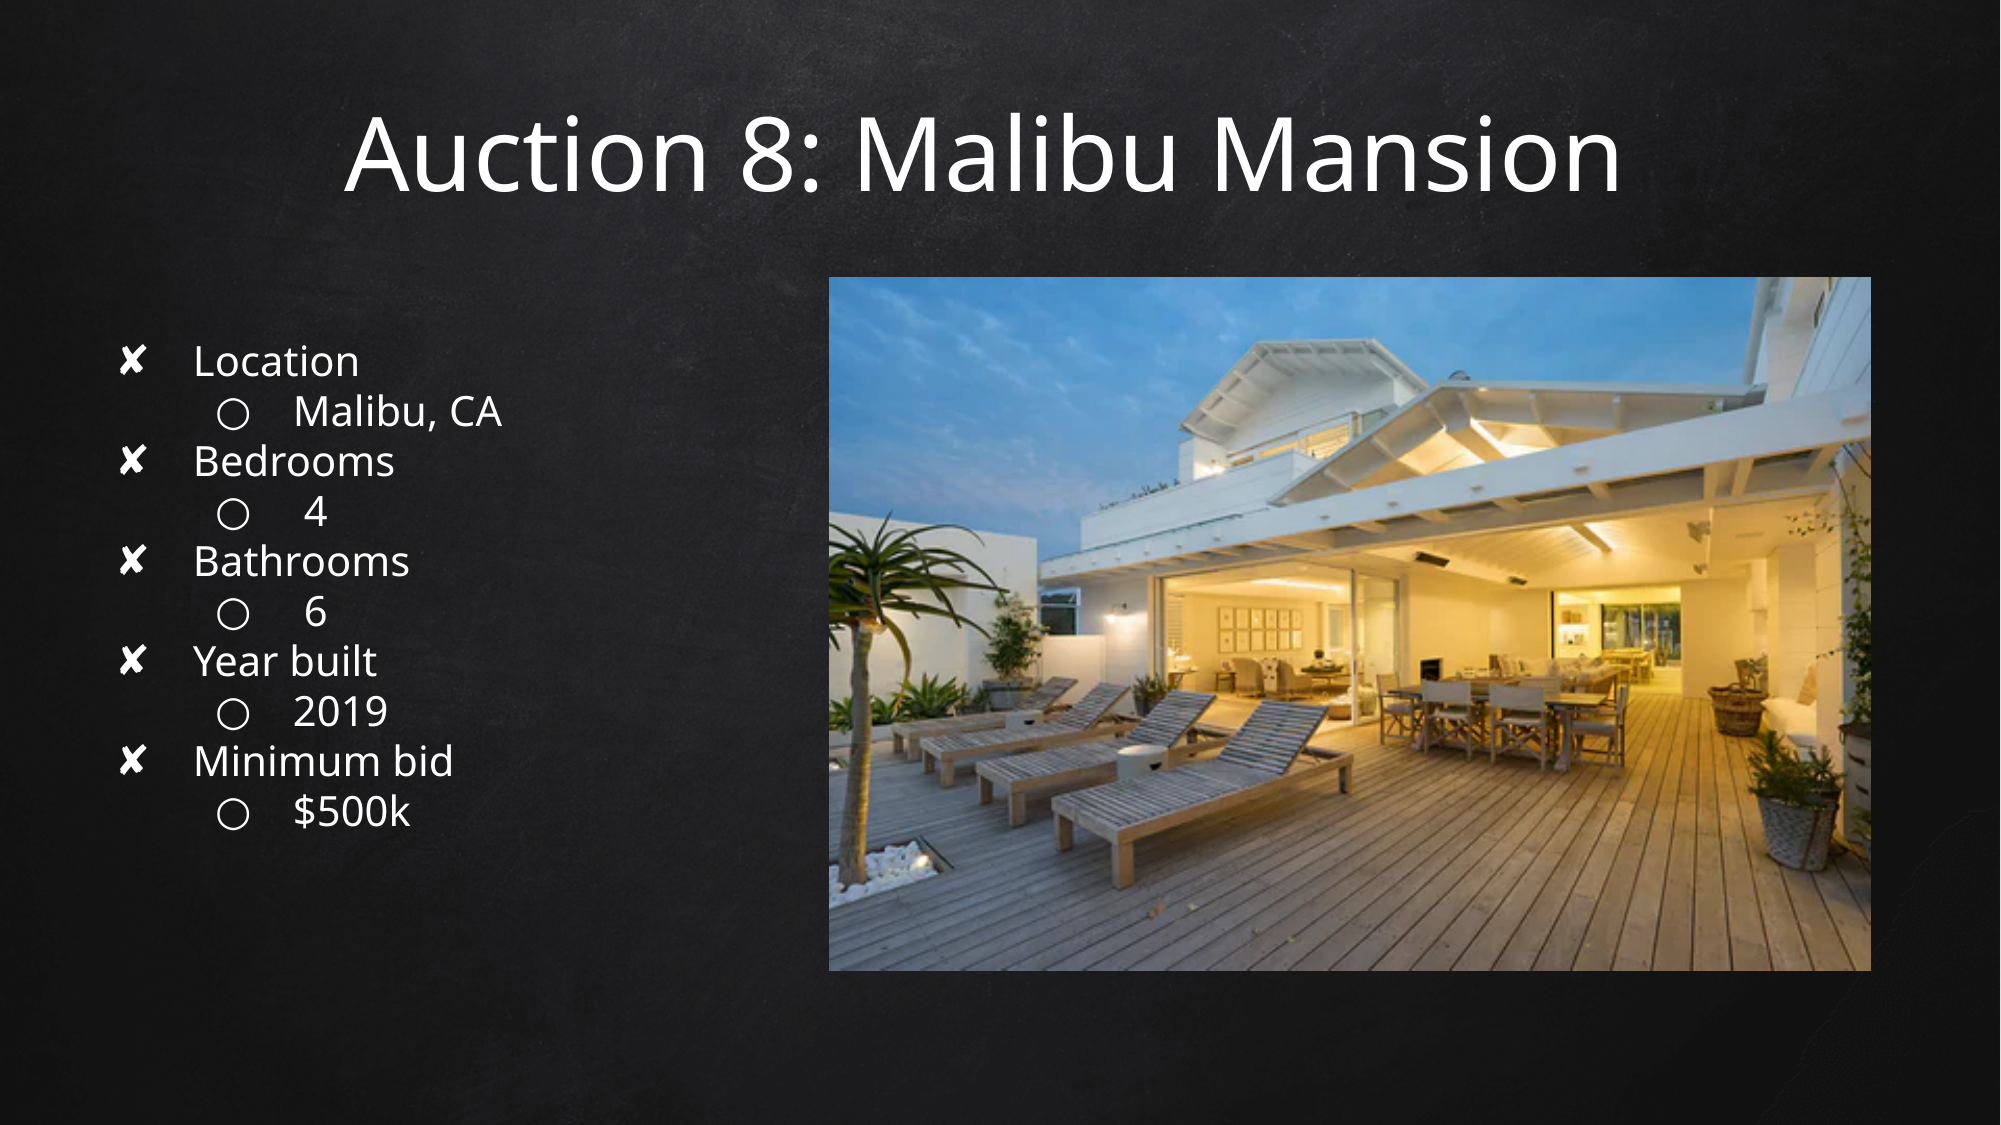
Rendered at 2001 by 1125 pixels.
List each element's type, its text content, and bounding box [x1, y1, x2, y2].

picture [0, 0, 2001, 1125]
title Auction 8: Malibu Mansion [54, 68, 1915, 244]
list Location Malibu, CA Bedrooms 4 Bathrooms 6 Year built 2019 Minimum bid $500k [72, 314, 796, 1084]
